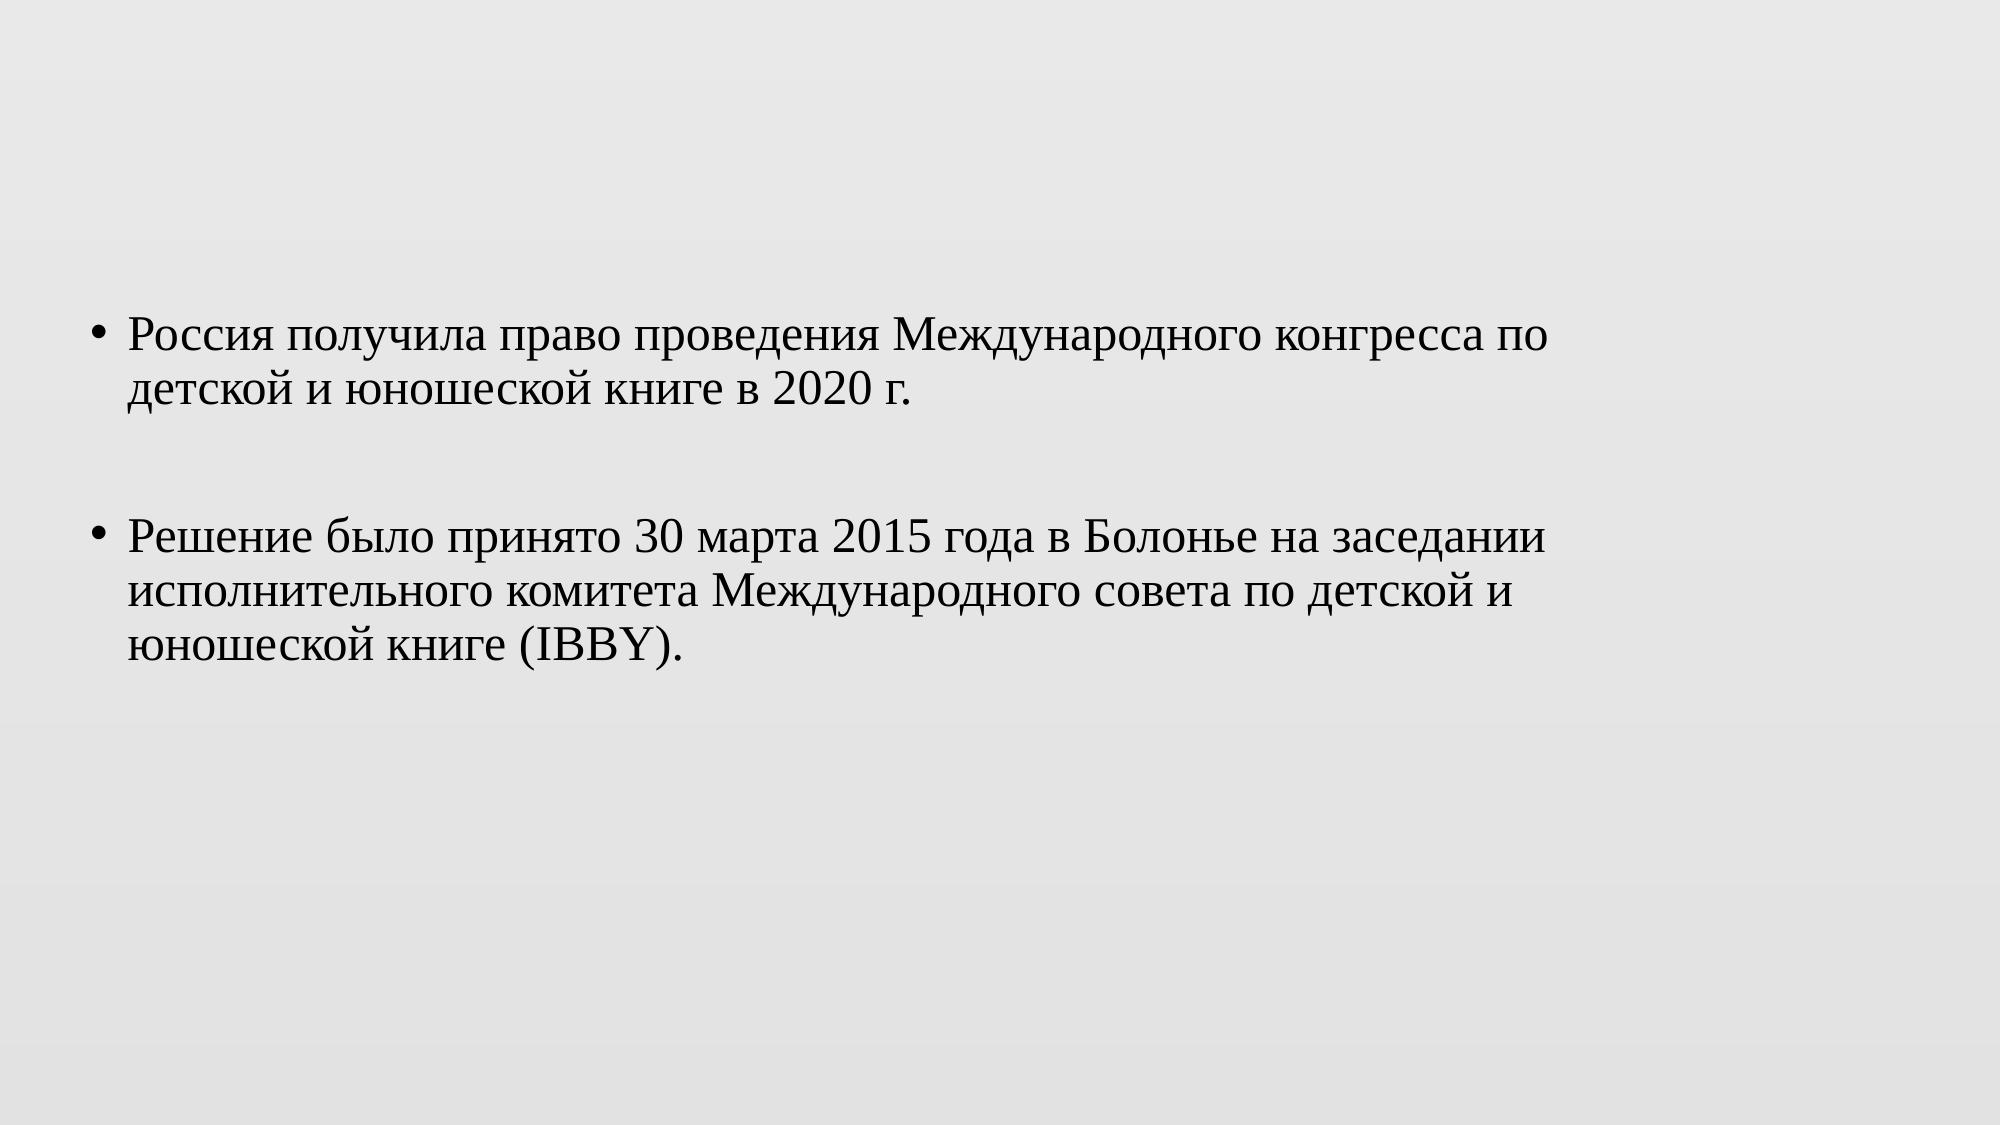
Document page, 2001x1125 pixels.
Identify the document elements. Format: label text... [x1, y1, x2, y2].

list Россия получила право проведения Международного конгресса по детской и юношеской книге в 2020 г. Решение было принято 30 марта 2015 года в Болонье на заседании исполнительного комитета Международного совета по детской и юношеской книге (IBBY). [0, 299, 1725, 1014]
